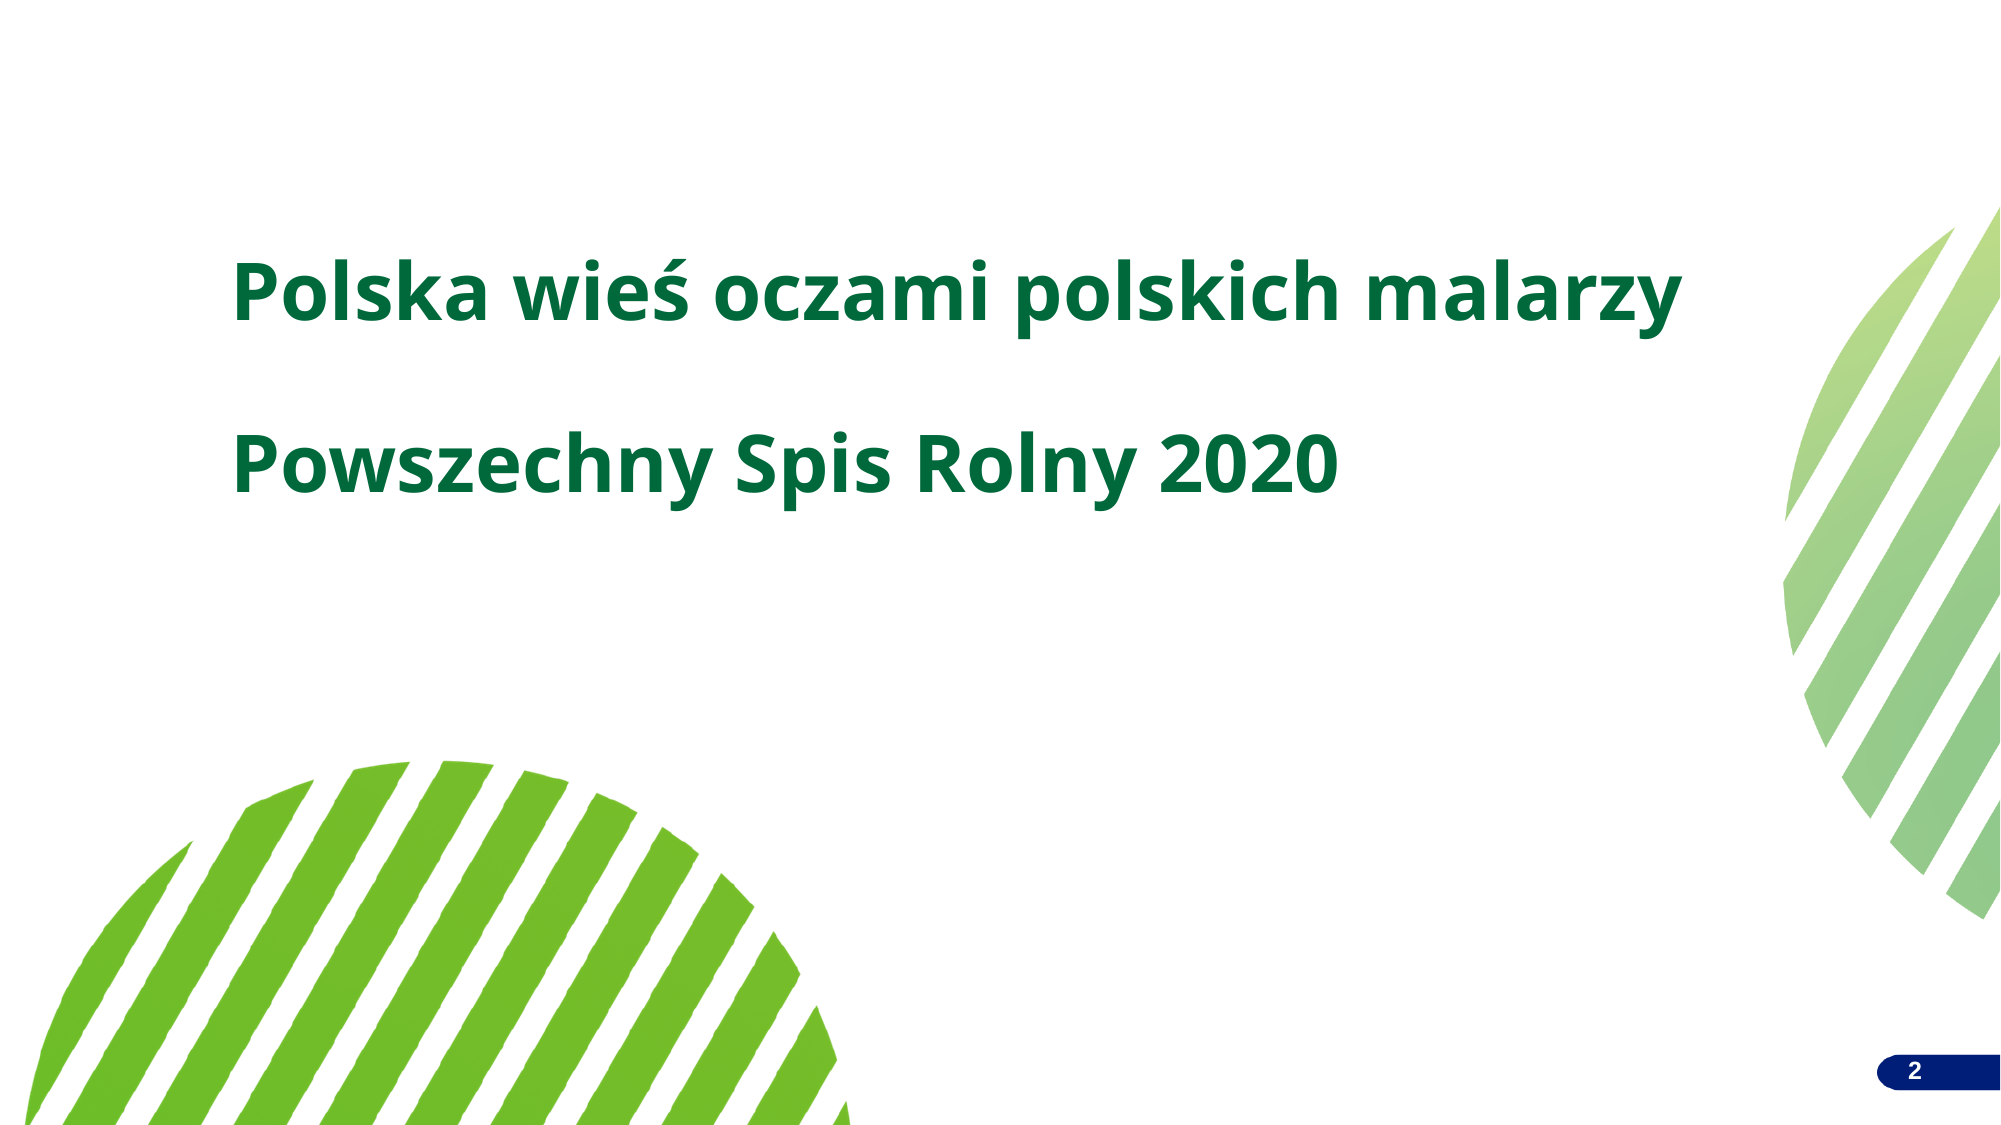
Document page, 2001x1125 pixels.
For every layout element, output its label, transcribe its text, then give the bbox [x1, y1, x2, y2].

picture [0, 612, 966, 1125]
picture [1633, 0, 2001, 1125]
title Polska wieś oczami polskich malarzy Powszechny Spis Rolny 2020 [215, 152, 1716, 613]
